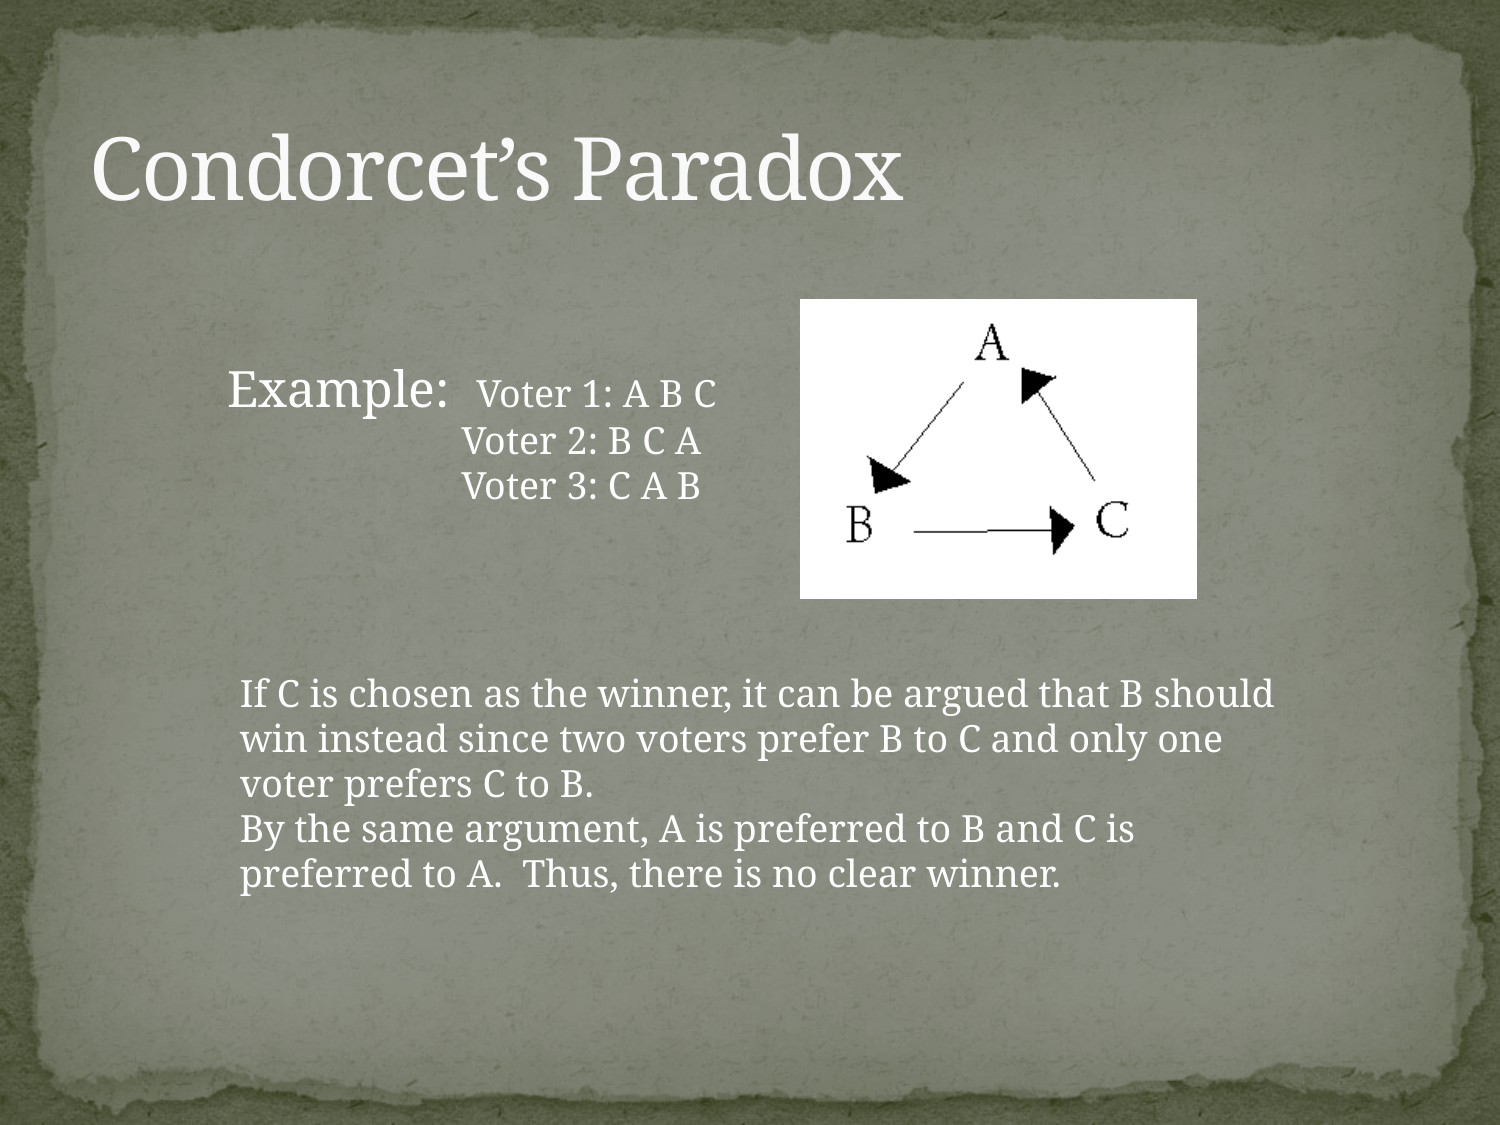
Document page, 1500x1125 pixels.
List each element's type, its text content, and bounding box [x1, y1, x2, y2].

title Condorcet’s Paradox [74, 24, 1425, 225]
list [801, 301, 1195, 597]
text_box If C is chosen as the winner, it can be argued that B should win instead since two voters prefer B to C and only one voter prefers C to B. By the same argument, A is preferred to B and C is preferred to A. Thus, there is no clear winner. [225, 662, 1300, 903]
text_box Example: Voter 1: A B C Voter 2: B C A Voter 3: C A B [212, 349, 738, 560]
